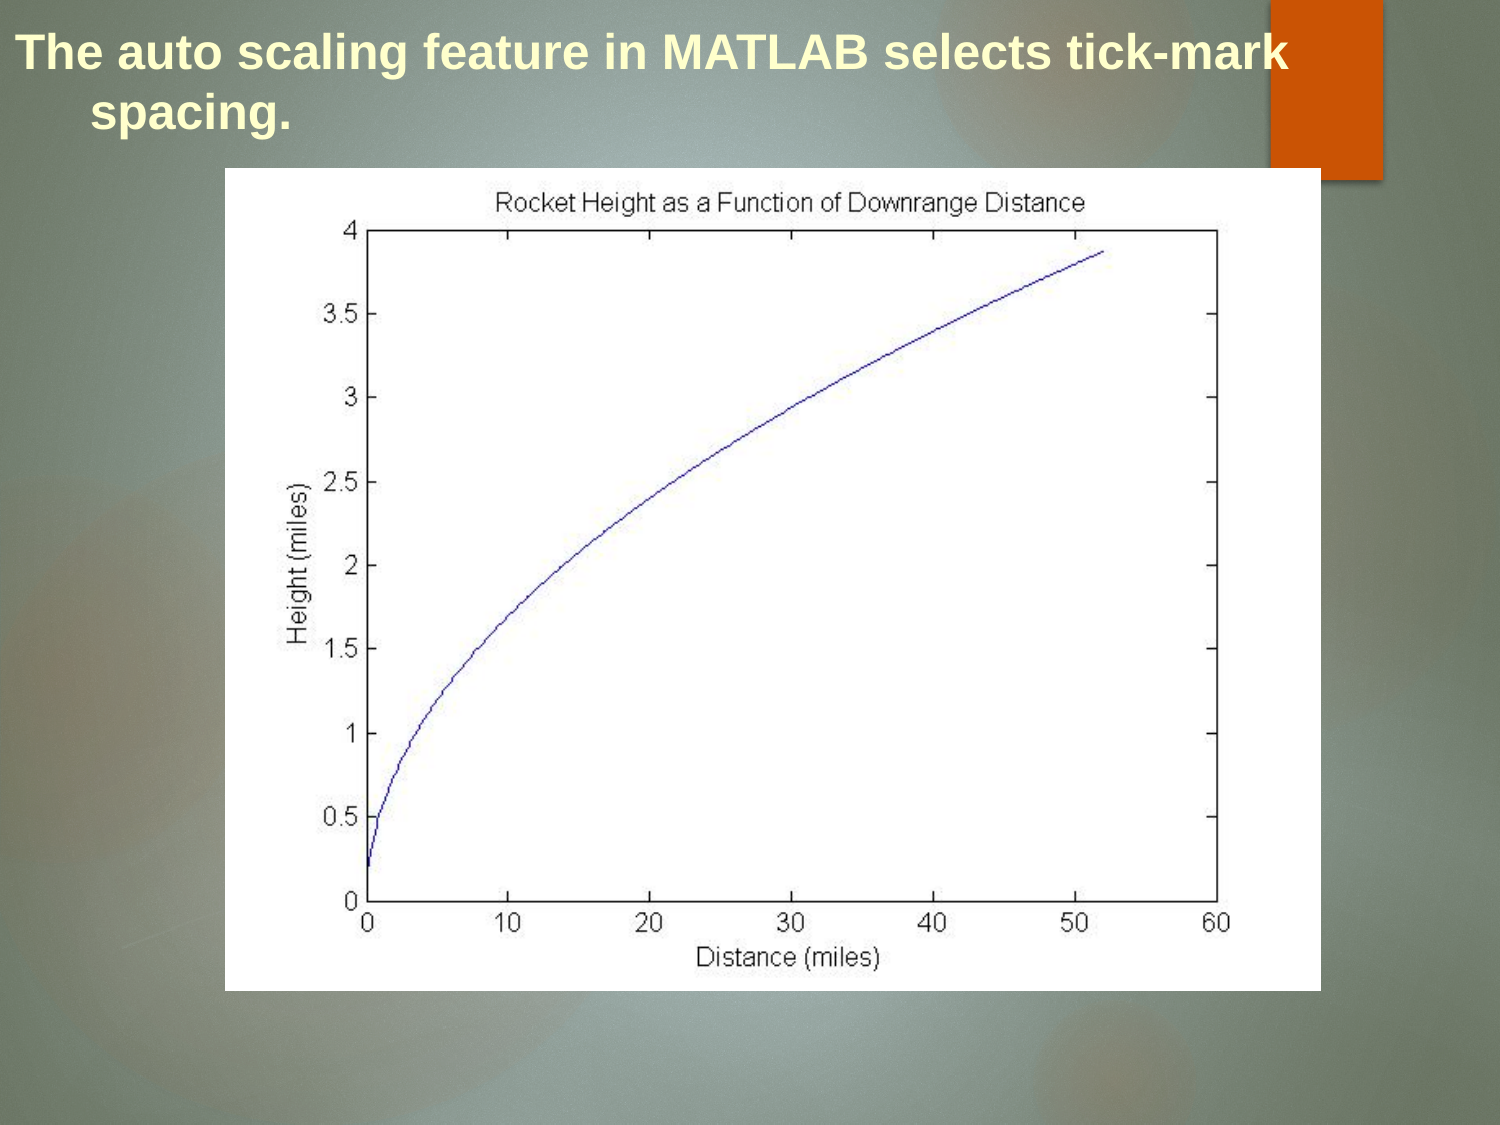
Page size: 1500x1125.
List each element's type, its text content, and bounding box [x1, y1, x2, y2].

text_box The auto scaling feature in MATLAB selects tick-mark spacing. [0, 12, 1500, 147]
picture [224, 168, 1321, 991]
